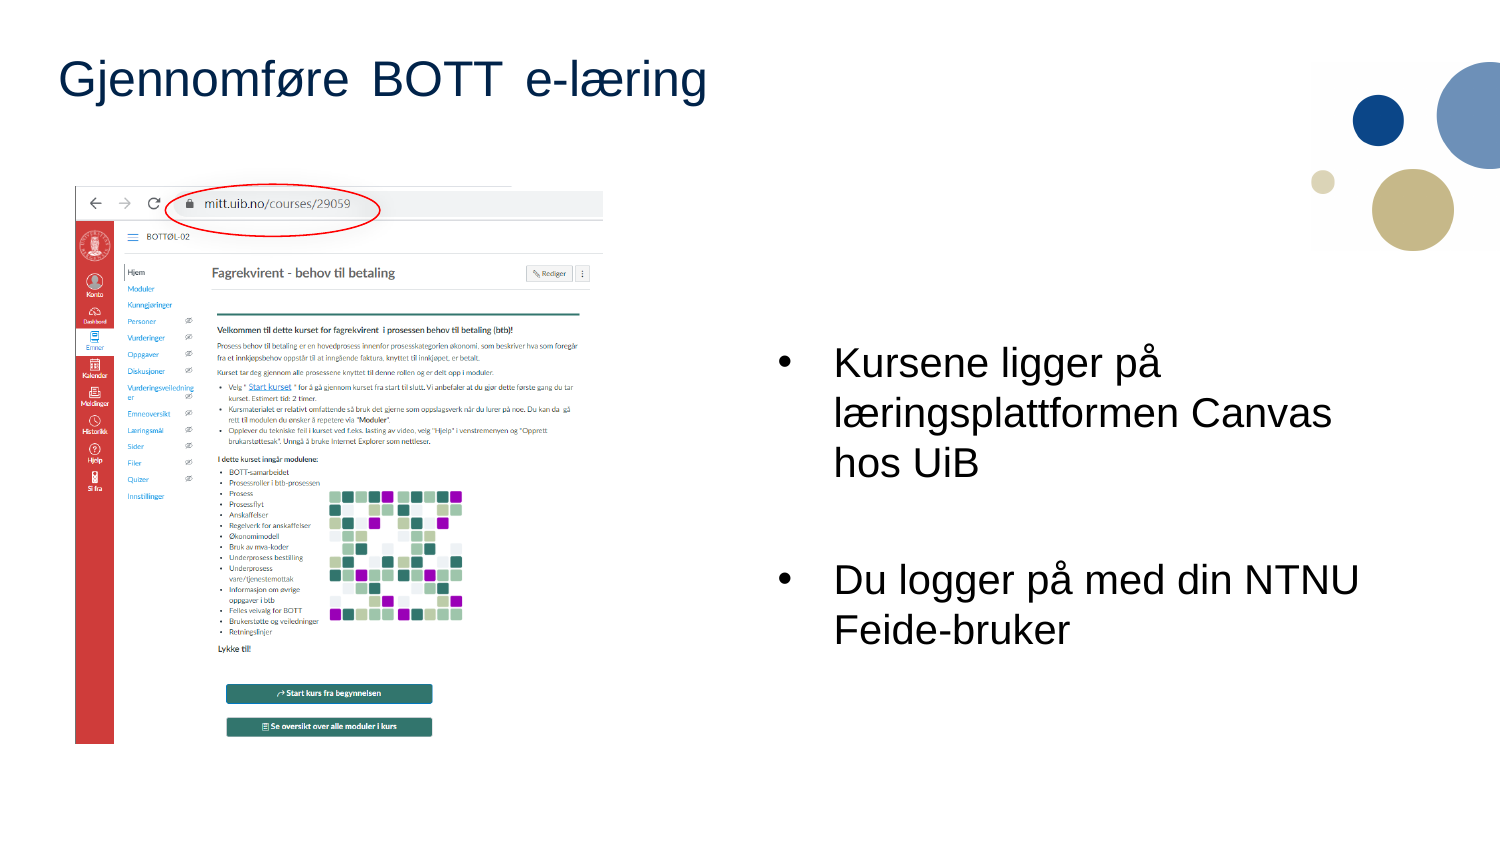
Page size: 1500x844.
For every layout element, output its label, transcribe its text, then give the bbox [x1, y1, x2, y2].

title Gjennomføre BOTT e-læring [43, 13, 1394, 120]
picture [1311, 62, 1500, 251]
list Kursene ligger på læringsplattformen Canvas hos UiB Du logger på med din NTNU Feide-bruker [762, 328, 1425, 754]
picture [74, 186, 603, 744]
